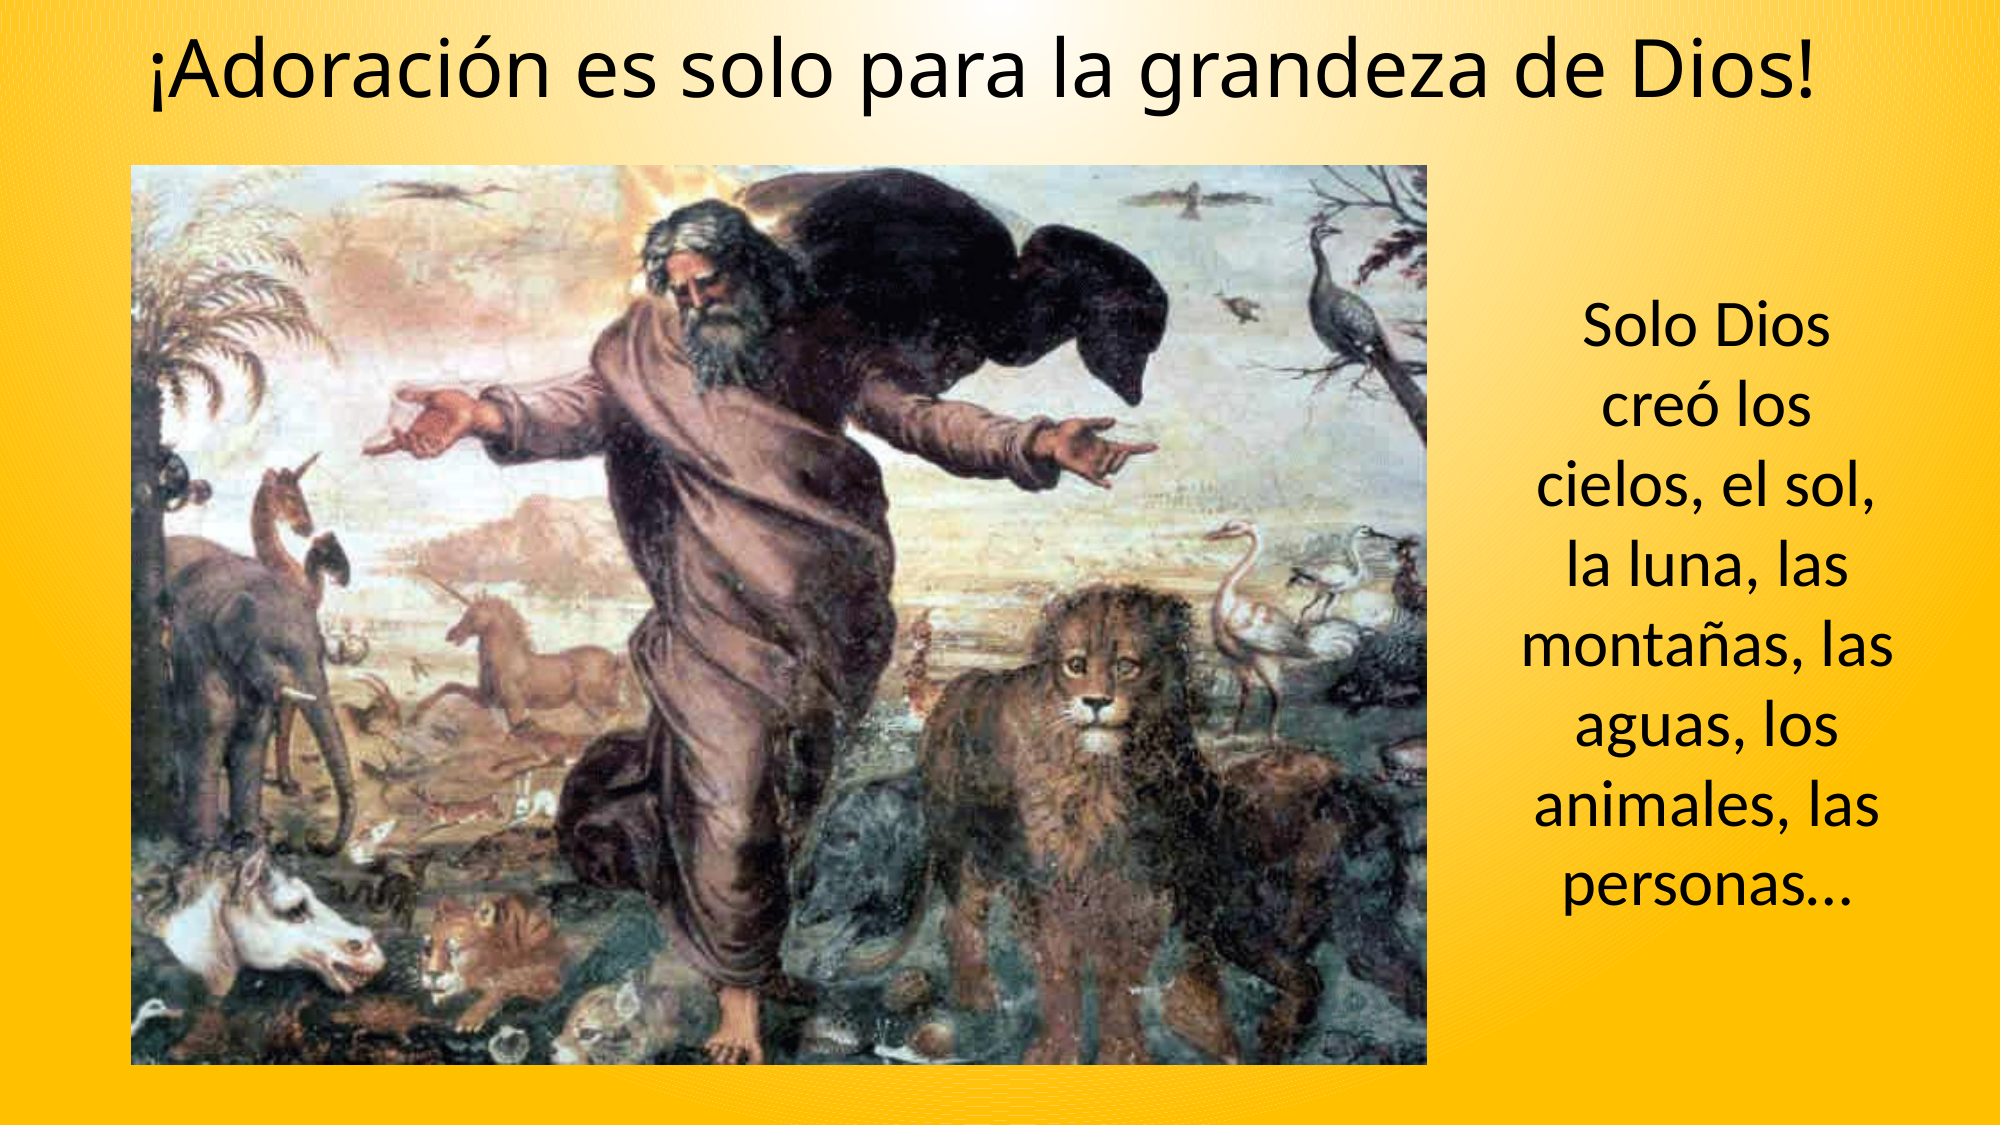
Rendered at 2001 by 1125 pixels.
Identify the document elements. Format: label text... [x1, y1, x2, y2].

text_box Solo Dios creó los cielos, el sol, la luna, las montañas, las aguas, los animales, las personas… [1504, 272, 1911, 927]
picture [131, 165, 1427, 1065]
title ¡Adoración es solo para la grandeza de Dios! [131, 17, 1857, 125]
